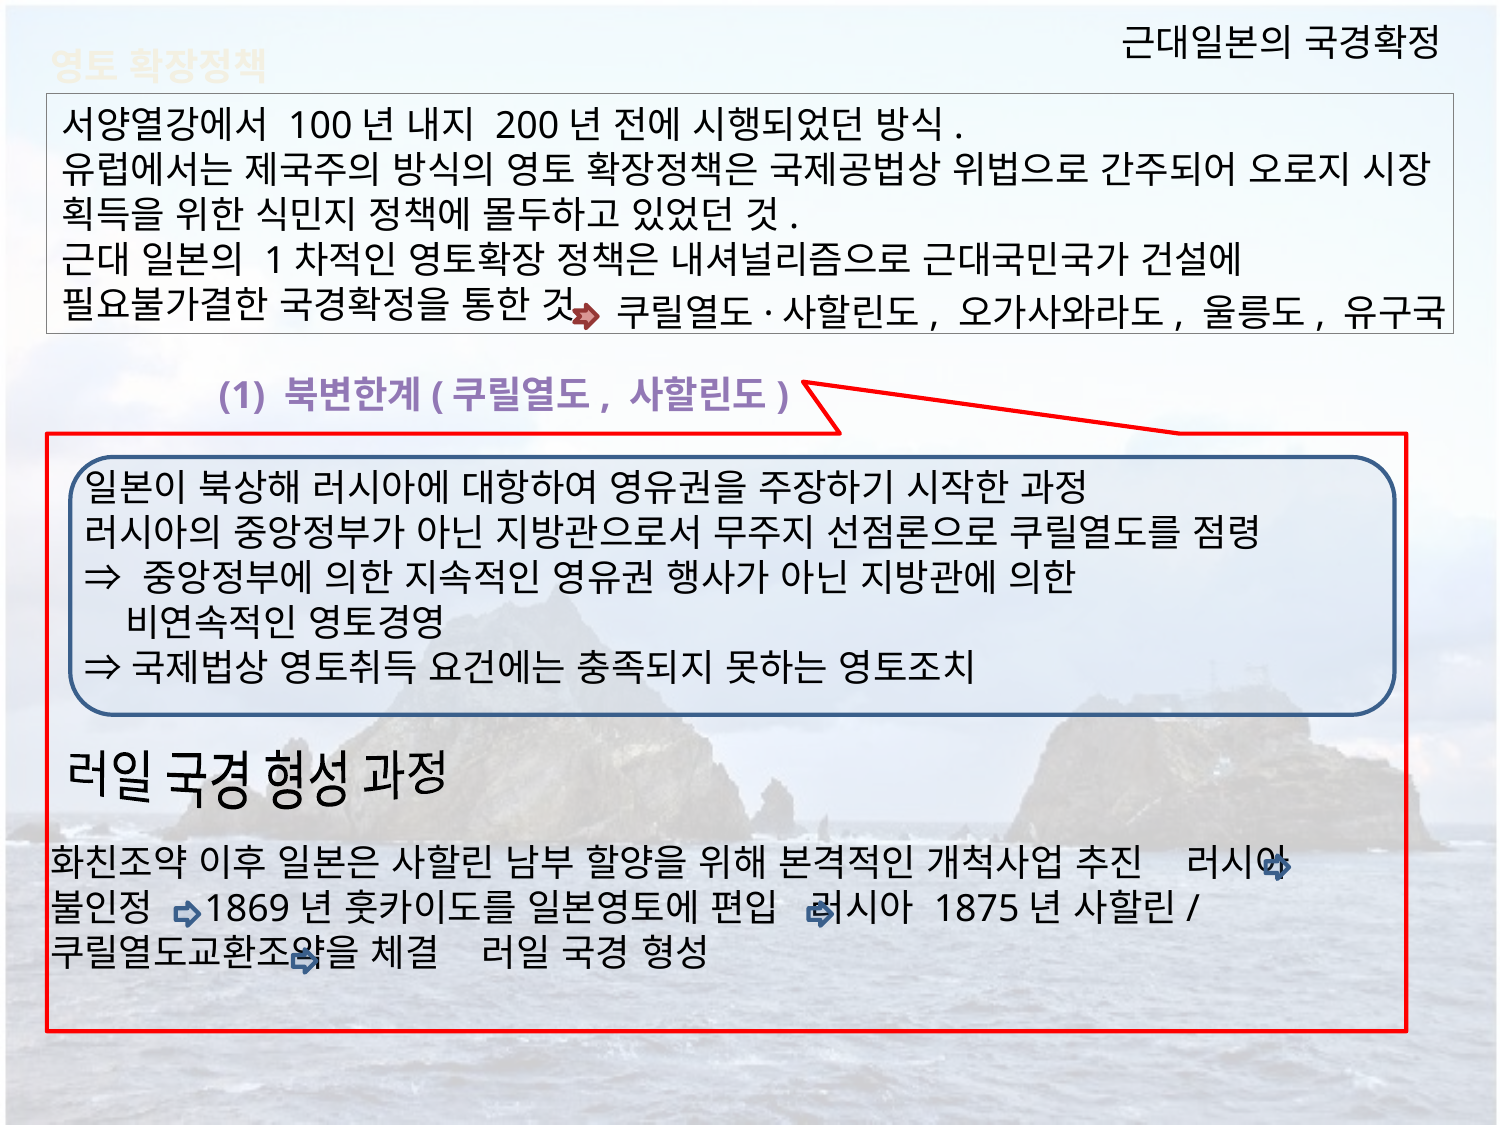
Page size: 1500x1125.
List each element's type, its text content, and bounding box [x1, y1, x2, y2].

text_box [70, 456, 1407, 716]
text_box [573, 280, 1479, 342]
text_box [34, 831, 1442, 984]
text_box 서양열강에서 100년 내지 200년 전에 시행되었던 방식. 유럽에서는 제국주의 방식의 영토 확장정책은 국제공법상 위법으로 간주되어 오로지 시장 획득을 위한 식민지 정책에 몰두하고 있었던 것. 근대 일본의 1차적인 영토확장 정책은 내셔널리즘으로 근대국민국가 건설에 필요불가결한 국경확정을 통한 것. [46, 93, 1454, 334]
text_box 근대일본의 국경확정 [1106, 11, 1458, 72]
text_box [44, 382, 1409, 830]
text_box [44, 991, 1409, 1034]
text_box (1) 북변한계(쿠릴열도, 사할린도) [187, 363, 821, 424]
text_box 영토 확장정책 [35, 35, 283, 96]
